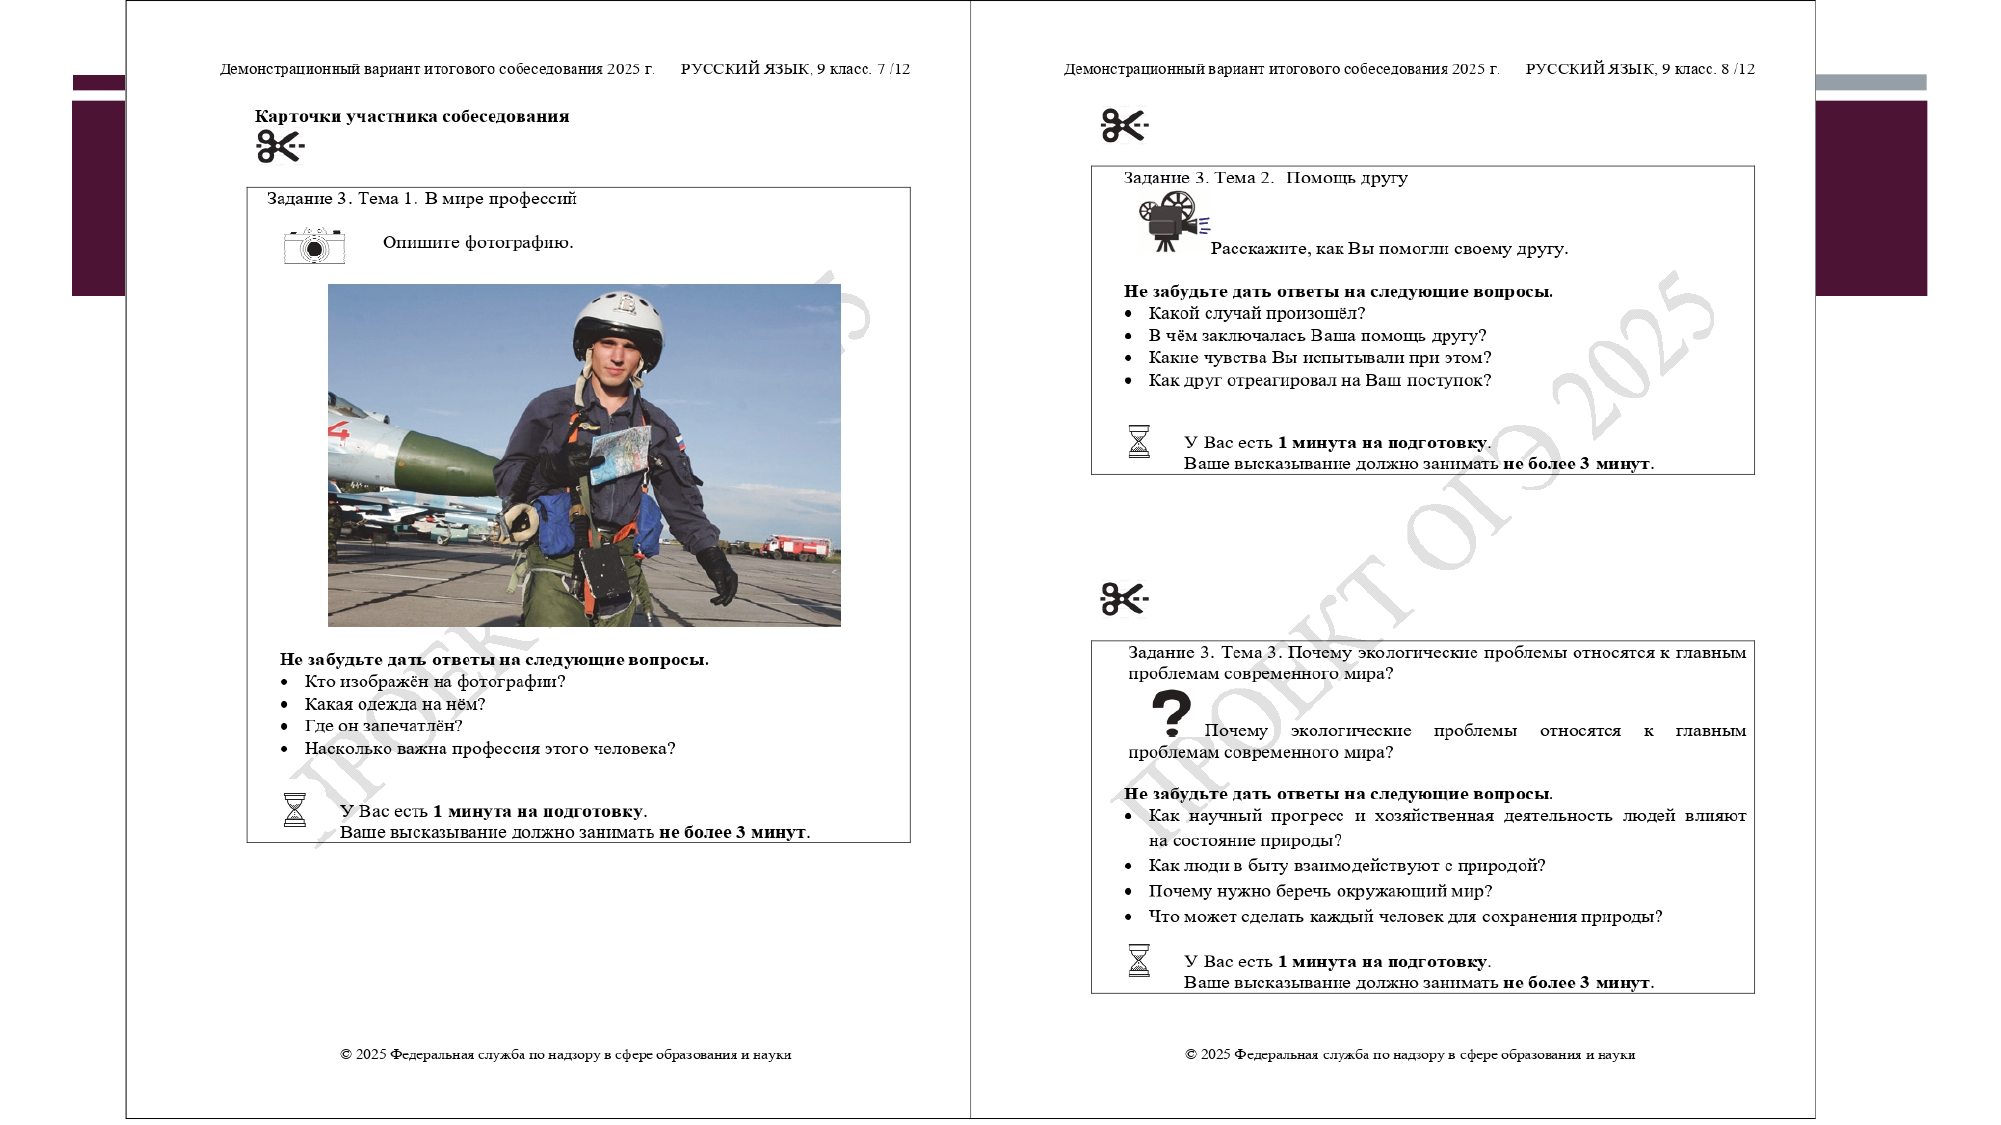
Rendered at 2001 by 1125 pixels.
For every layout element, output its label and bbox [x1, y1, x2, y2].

text_box [72, 100, 120, 296]
text_box [1821, 100, 1928, 296]
picture [125, 0, 1816, 1122]
